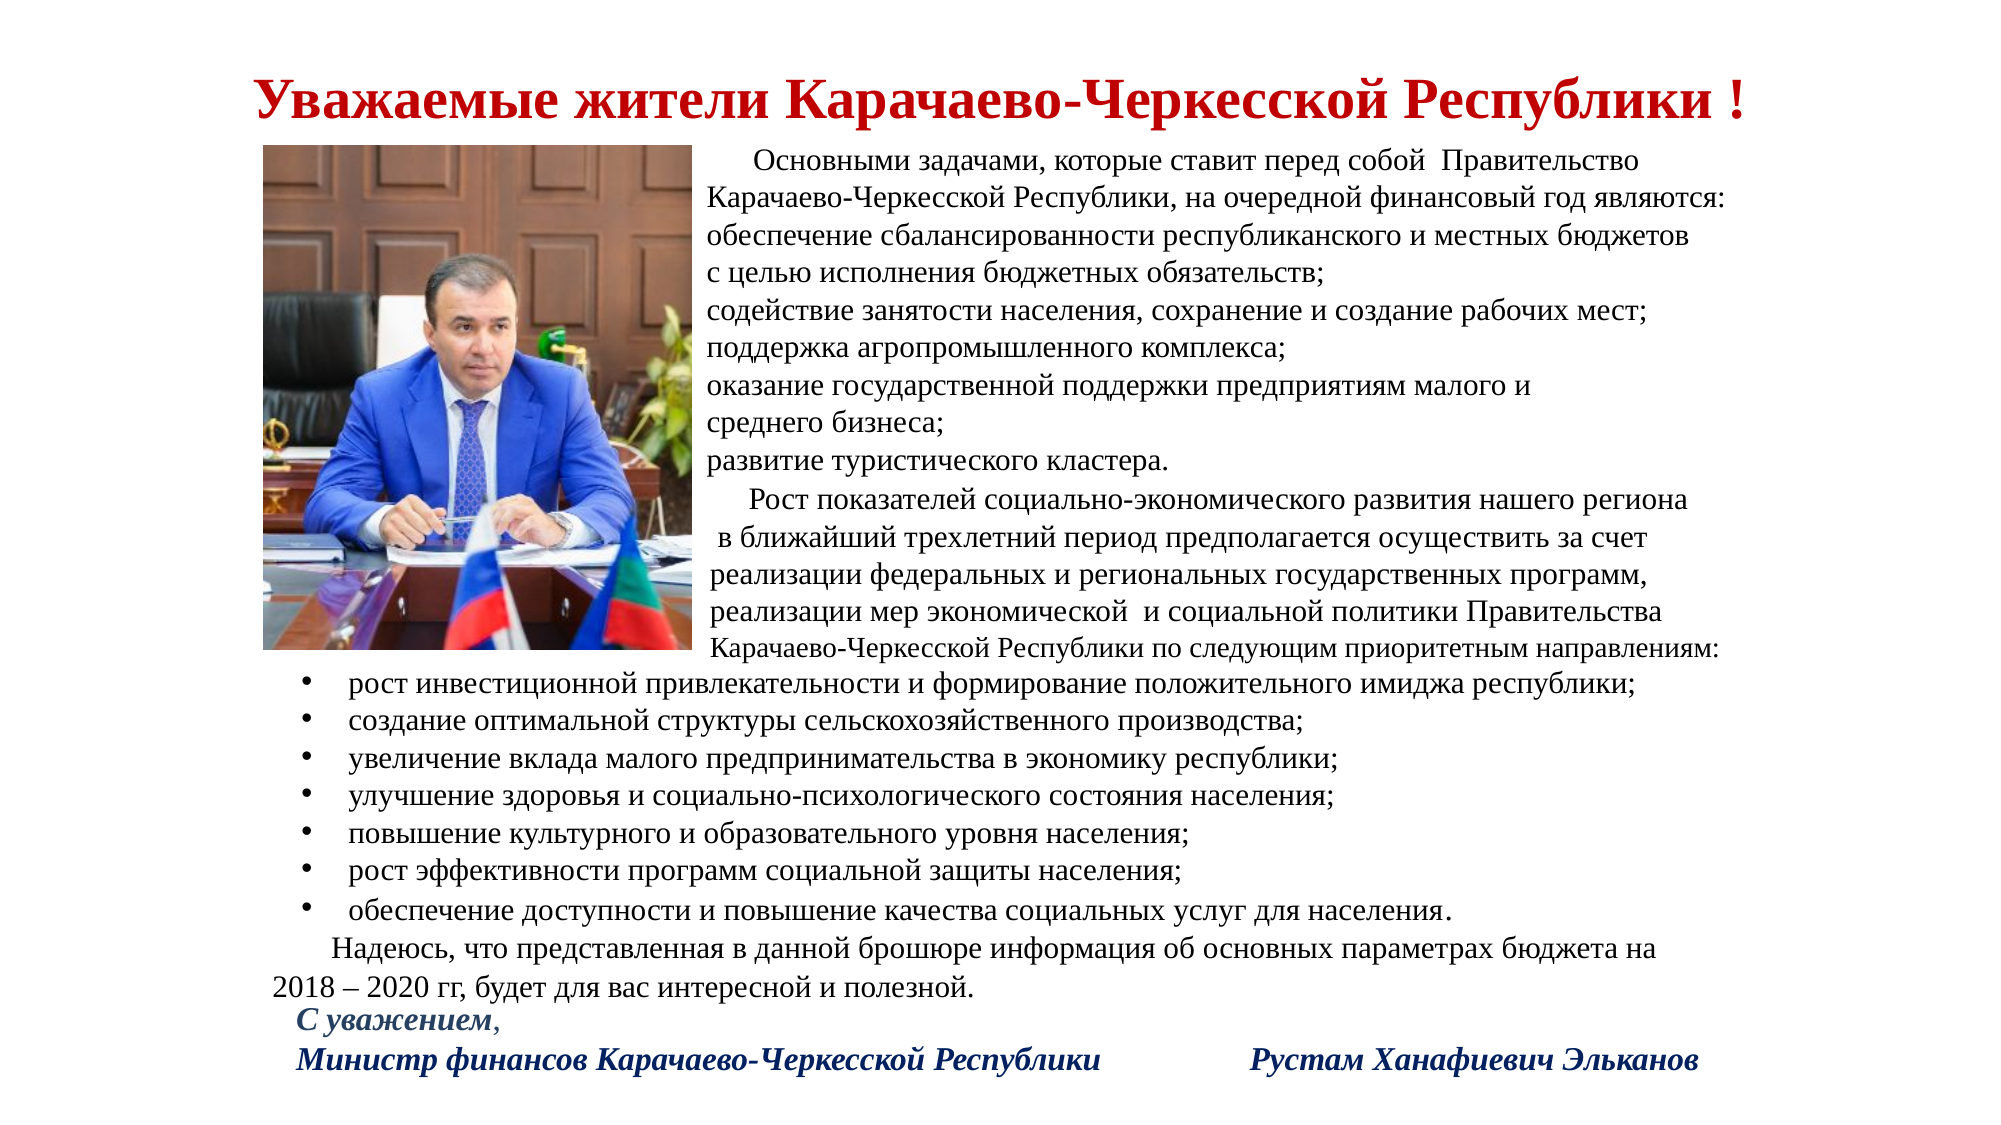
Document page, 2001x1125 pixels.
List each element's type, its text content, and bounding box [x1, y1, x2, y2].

text_box С уважением, Министр финансов Карачаево-Черкесской Республики Рустам Ханафиевич Эльканов [281, 989, 1876, 1085]
picture [263, 145, 692, 650]
text_box рост инвестиционной привлекательности и формирование положительного имиджа республики; создание оптимальной структуры сельскохозяйственного производства; увеличение вклада малого предпринимательства в экономику республики; улучшение здоровья и социально-психологического состояния населения; повышение культурного и образовательного уровня населения; рост эффективности программ социальной защиты населения; обеспечение доступности и повышение качества социальных услуг для населения. [286, 654, 1653, 913]
text_box Уважаемые жители Карачаево-Черкесской Республики ! [237, 52, 1763, 138]
text_box Основными задачами, которые ставит перед собой Правительство Карачаево-Черкесской Республики, на очередной финансовый год являются: обеспечение сбалансированности республиканского и местных бюджетов с целью исполнения бюджетных обязательств; содействие занятости населения, сохранение и создание рабочих мест; поддержка агропромышленного комплекса; оказание государственной поддержки предприятиям малого и среднего бизнеса; развитие туристического кластера. [691, 131, 1753, 484]
text_box Надеюсь, что представленная в данной брошюре информация об основных параметрах бюджета на 2018 – 2020 гг, будет для вас интересной и полезной. [249, 913, 1740, 1011]
text_box Рост показателей социально-экономического развития нашего региона в ближайший трехлетний период предполагается осуществить за счет реализации федеральных и региональных государственных программ, реализации мер экономической и социальной политики Правительства Карачаево-Черкесской Республики по следующим приоритетным направлениям: [695, 471, 1737, 671]
